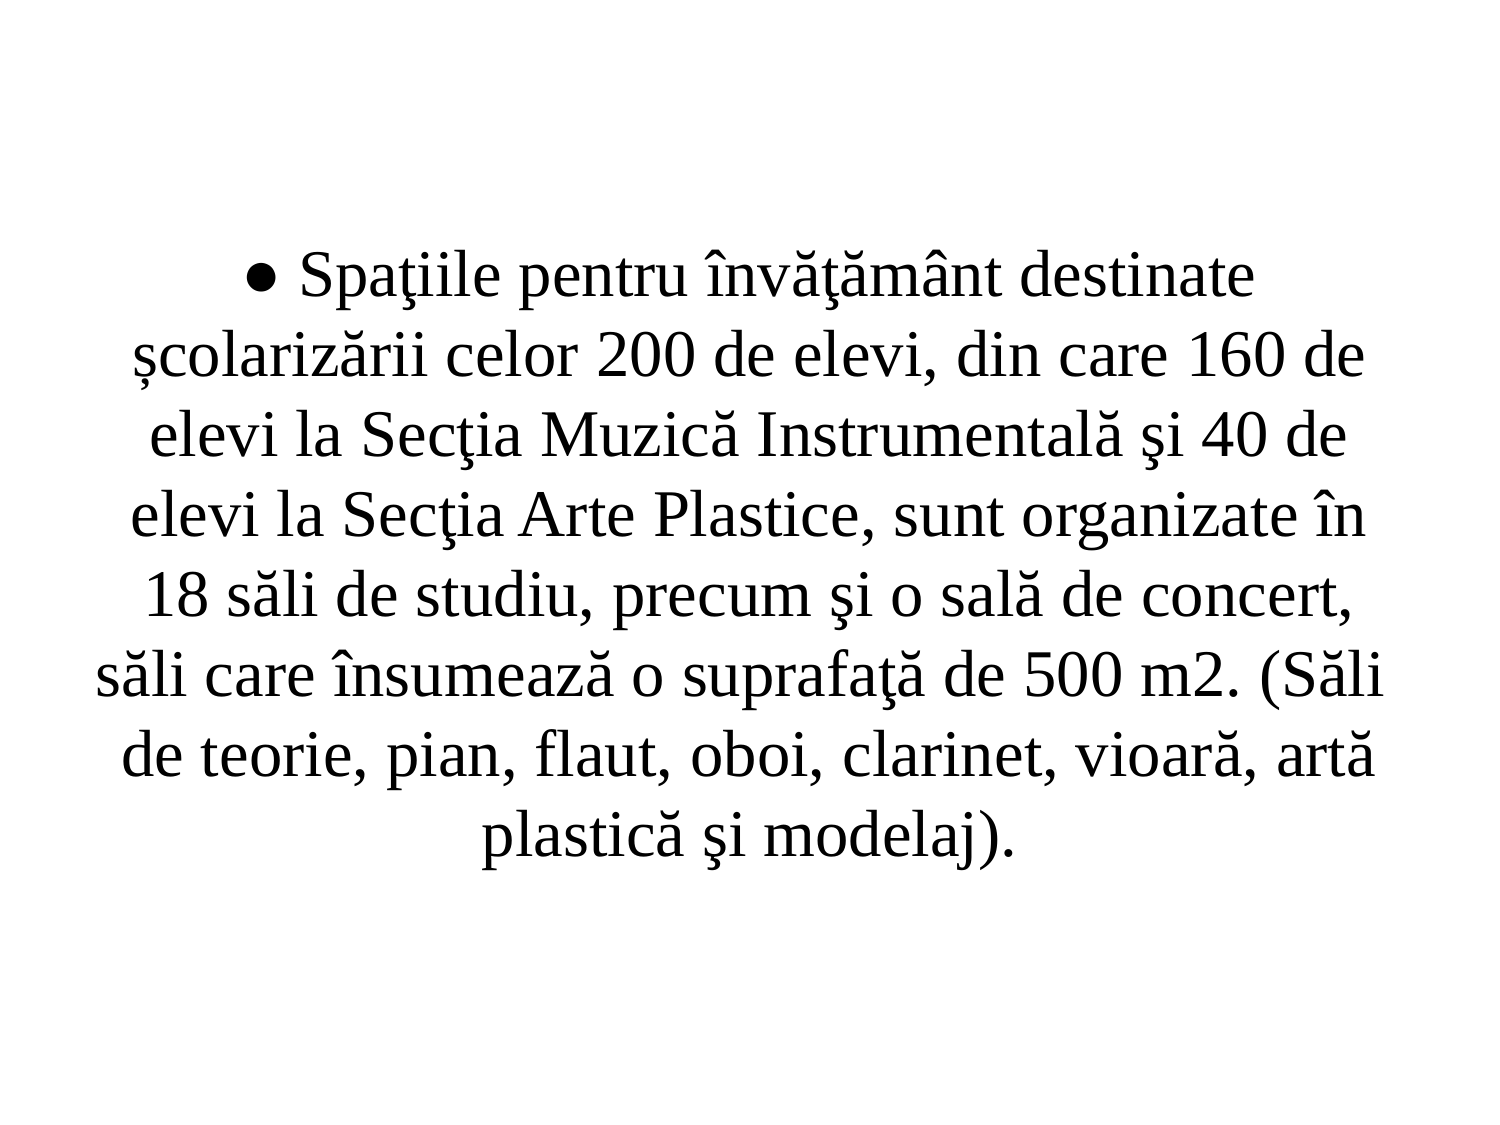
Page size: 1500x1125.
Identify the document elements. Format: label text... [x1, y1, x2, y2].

title ● Spaţiile pentru învăţământ destinate școlarizării celor 200 de elevi, din care 160 de elevi la Secţia Muzică Instrumentală şi 40 de elevi la Secţia Arte Plastice, sunt organizate în 18 săli de studiu, precum şi o sală de concert, săli care însumează o suprafaţă de 500 m2. (Săli de teorie, pian, flaut, oboi, clarinet, vioară, artă plastică şi modelaj). [75, 45, 1425, 1055]
